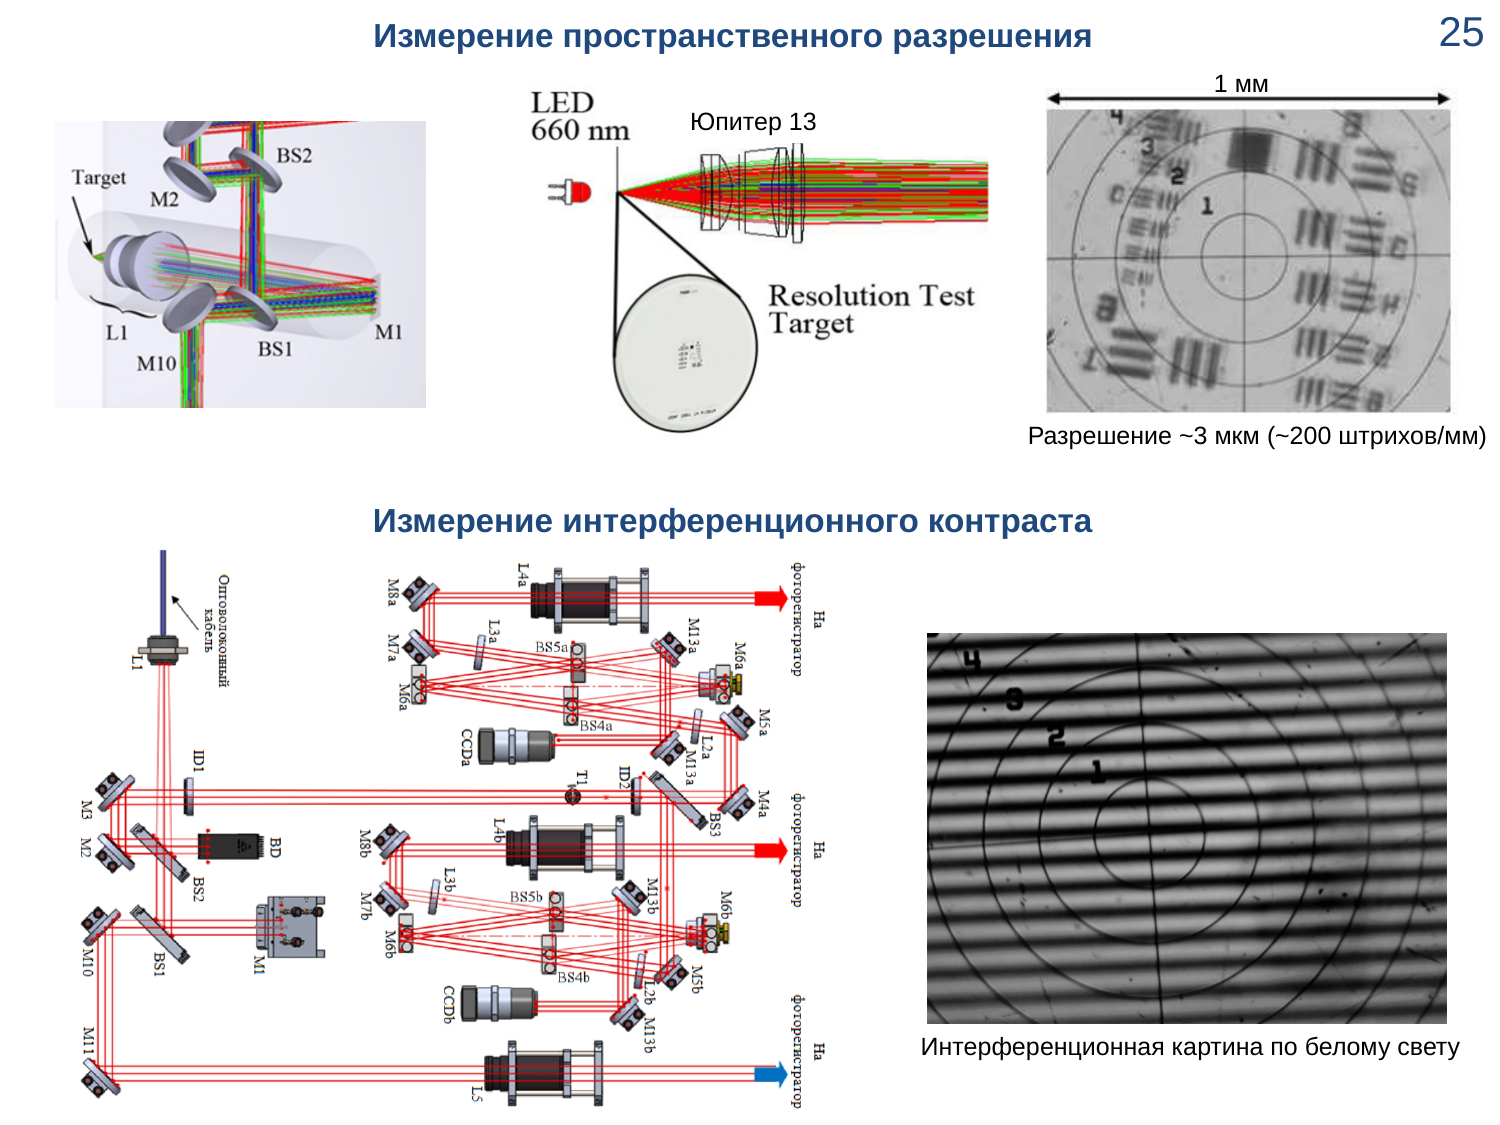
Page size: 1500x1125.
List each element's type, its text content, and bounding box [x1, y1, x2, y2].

picture [926, 633, 1448, 1024]
picture [65, 50, 1469, 1125]
slide_number 25 [1149, 0, 1500, 60]
text_box Разрешение ~3 мкм (~200 штрихов/мм) [1069, 411, 1500, 457]
picture [17, 121, 426, 408]
text_box Измерение пространственного разрешения [159, 7, 1308, 62]
text_box Измерение интерференционного контраста [782, 491, 1308, 547]
text_box Интерференционная картина по белому свету [905, 1023, 1477, 1069]
